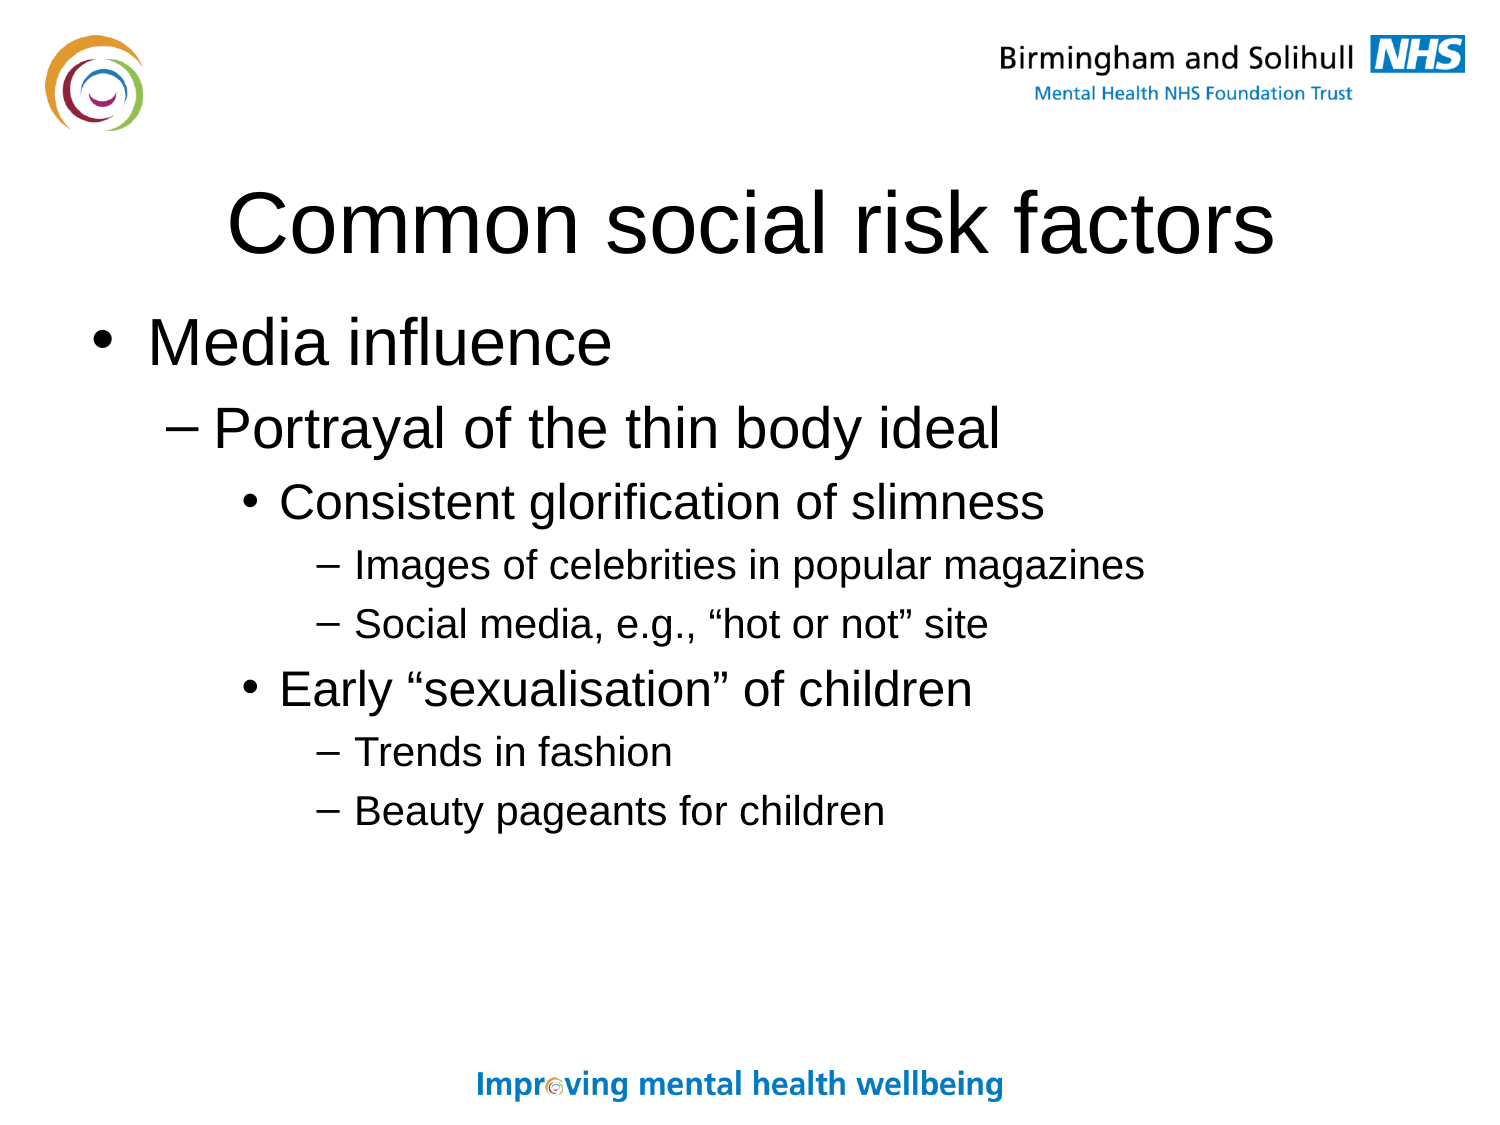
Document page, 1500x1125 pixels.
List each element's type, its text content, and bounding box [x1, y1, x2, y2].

list Media influence Portrayal of the thin body ideal Consistent glorification of slimness Images of celebrities in popular magazines Social media, e.g., “hot or not” site Early “sexualisation” of children Trends in fashion Beauty pageants for children [76, 290, 1427, 982]
picture [1001, 35, 1465, 102]
picture [45, 35, 143, 131]
title Common social risk factors [76, 149, 1427, 289]
picture [478, 1070, 1002, 1102]
